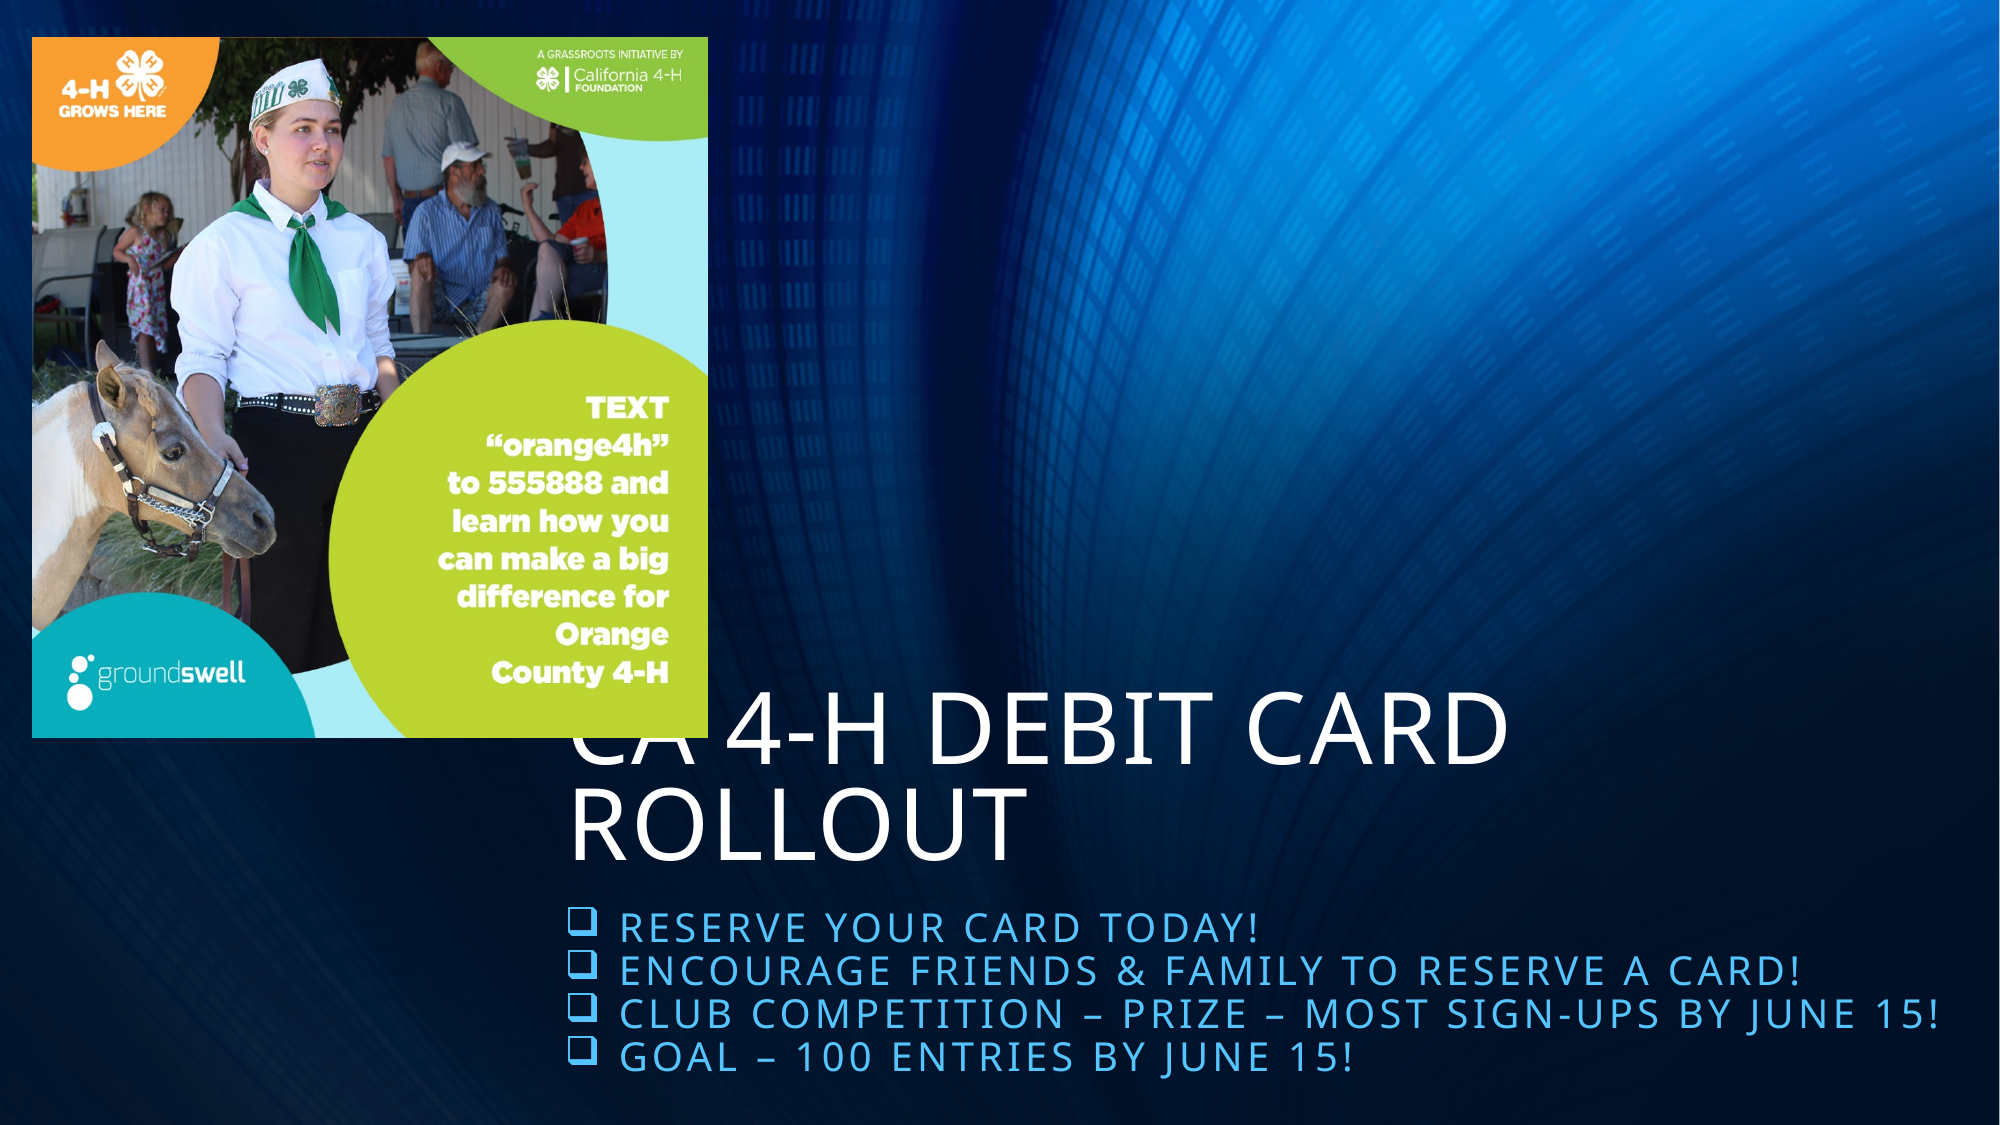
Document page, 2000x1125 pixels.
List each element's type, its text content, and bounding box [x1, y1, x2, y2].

list RESERVE YOUR CARD TODAY! ENCOURAGE FRIENDS & FAMILY TO RESERVE A CARD! CLUB COMPETITION – PRIZE – MOST SIGN-UPS BY JUNE 15! Goal – 100 entries by June 15! [549, 900, 1975, 1100]
picture [0, 0, 2000, 1125]
title CA 4-H DEBIT CARD ROLLOUT [551, 425, 1978, 888]
